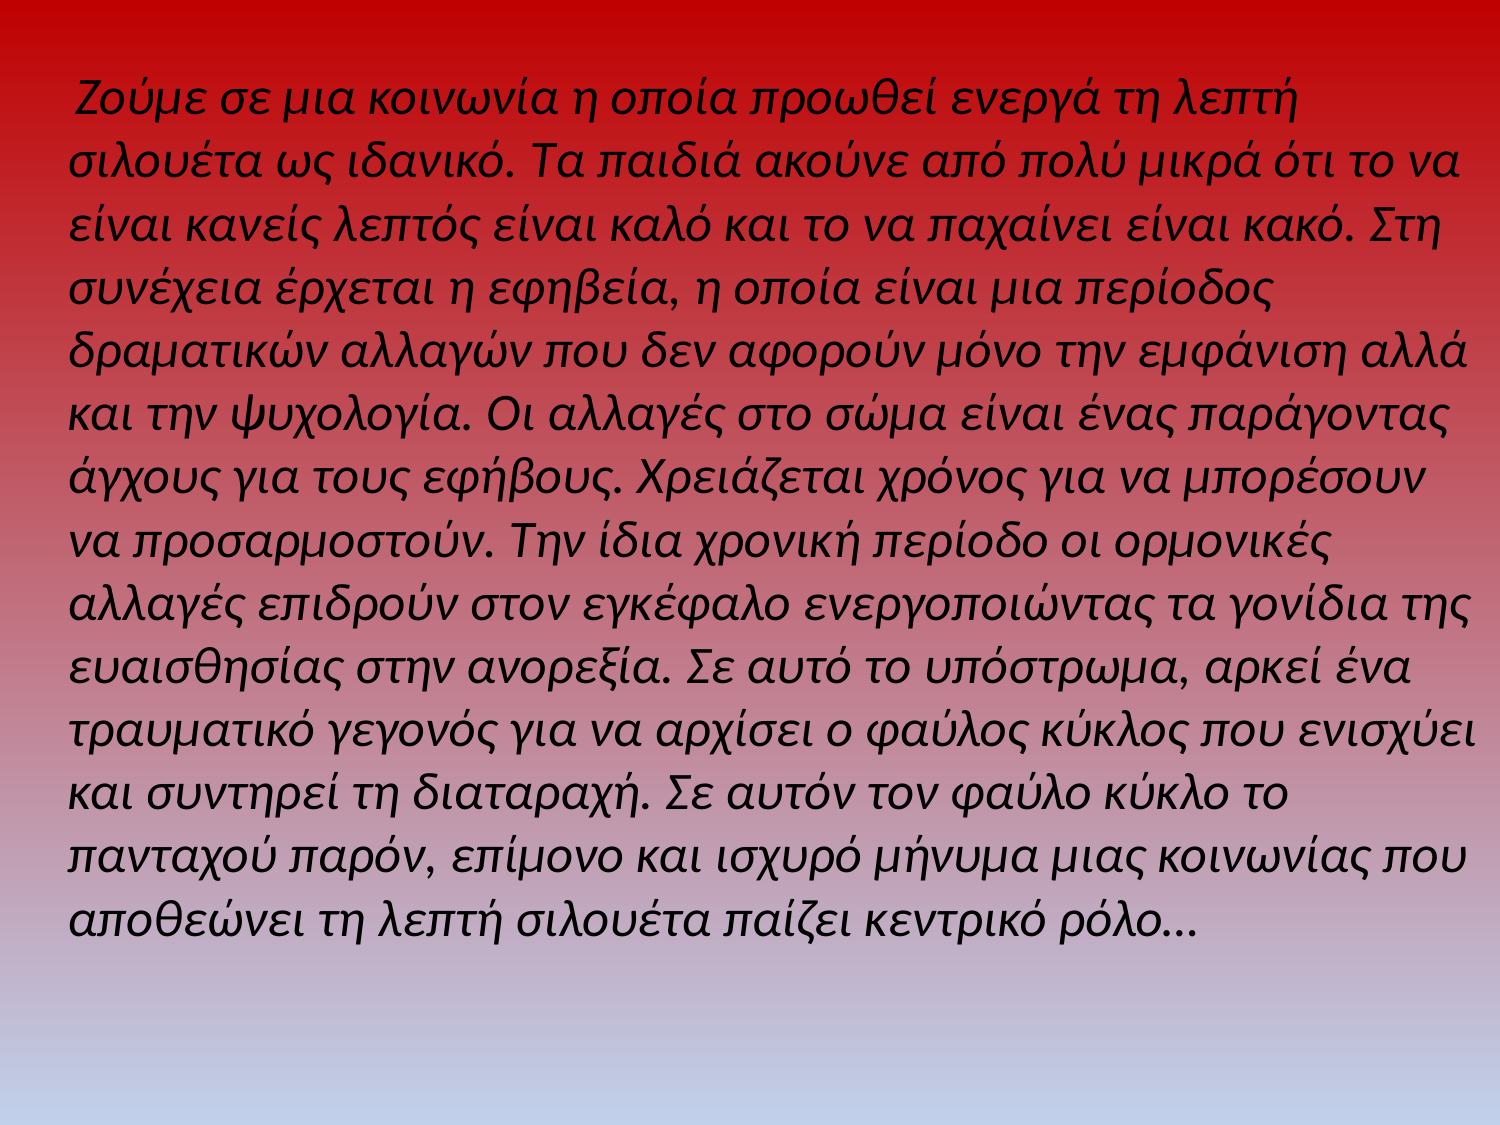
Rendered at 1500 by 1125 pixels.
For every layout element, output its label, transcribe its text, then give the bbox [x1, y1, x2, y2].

list Ζούμε σε μια κοινωνία η οποία προωθεί ενεργά τη λεπτή σιλουέτα ως ιδανικό. Τα παιδιά ακούνε από πολύ μικρά ότι το να είναι κανείς λεπτός είναι καλό και το να παχαίνει είναι κακό. Στη συνέχεια έρχεται η εφηβεία, η οποία είναι μια περίοδος δραματικών αλλαγών που δεν αφορούν μόνο την εμφάνιση αλλά και την ψυχολογία. Οι αλλαγές στο σώμα είναι ένας παράγοντας άγχους για τους εφήβους. Χρειάζεται χρόνος για να μπορέσουν να προσαρμοστούν. Την ίδια χρονική περίοδο οι ορμονικές αλλαγές επιδρούν στον εγκέφαλο ενεργοποιώντας τα γονίδια της ευαισθησίας στην ανορεξία. Σε αυτό το υπόστρωμα, αρκεί ένα τραυματικό γεγονός για να αρχίσει o φαύλος κύκλος που ενισχύει και συντηρεί τη διαταραχή. Σε αυτόν τον φαύλο κύκλο το πανταχού παρόν, επίμονο και ισχυρό μήνυμα μιας κοινωνίας που αποθεώνει τη λεπτή σιλουέτα παίζει κεντρικό ρόλο… [0, 54, 1500, 1125]
